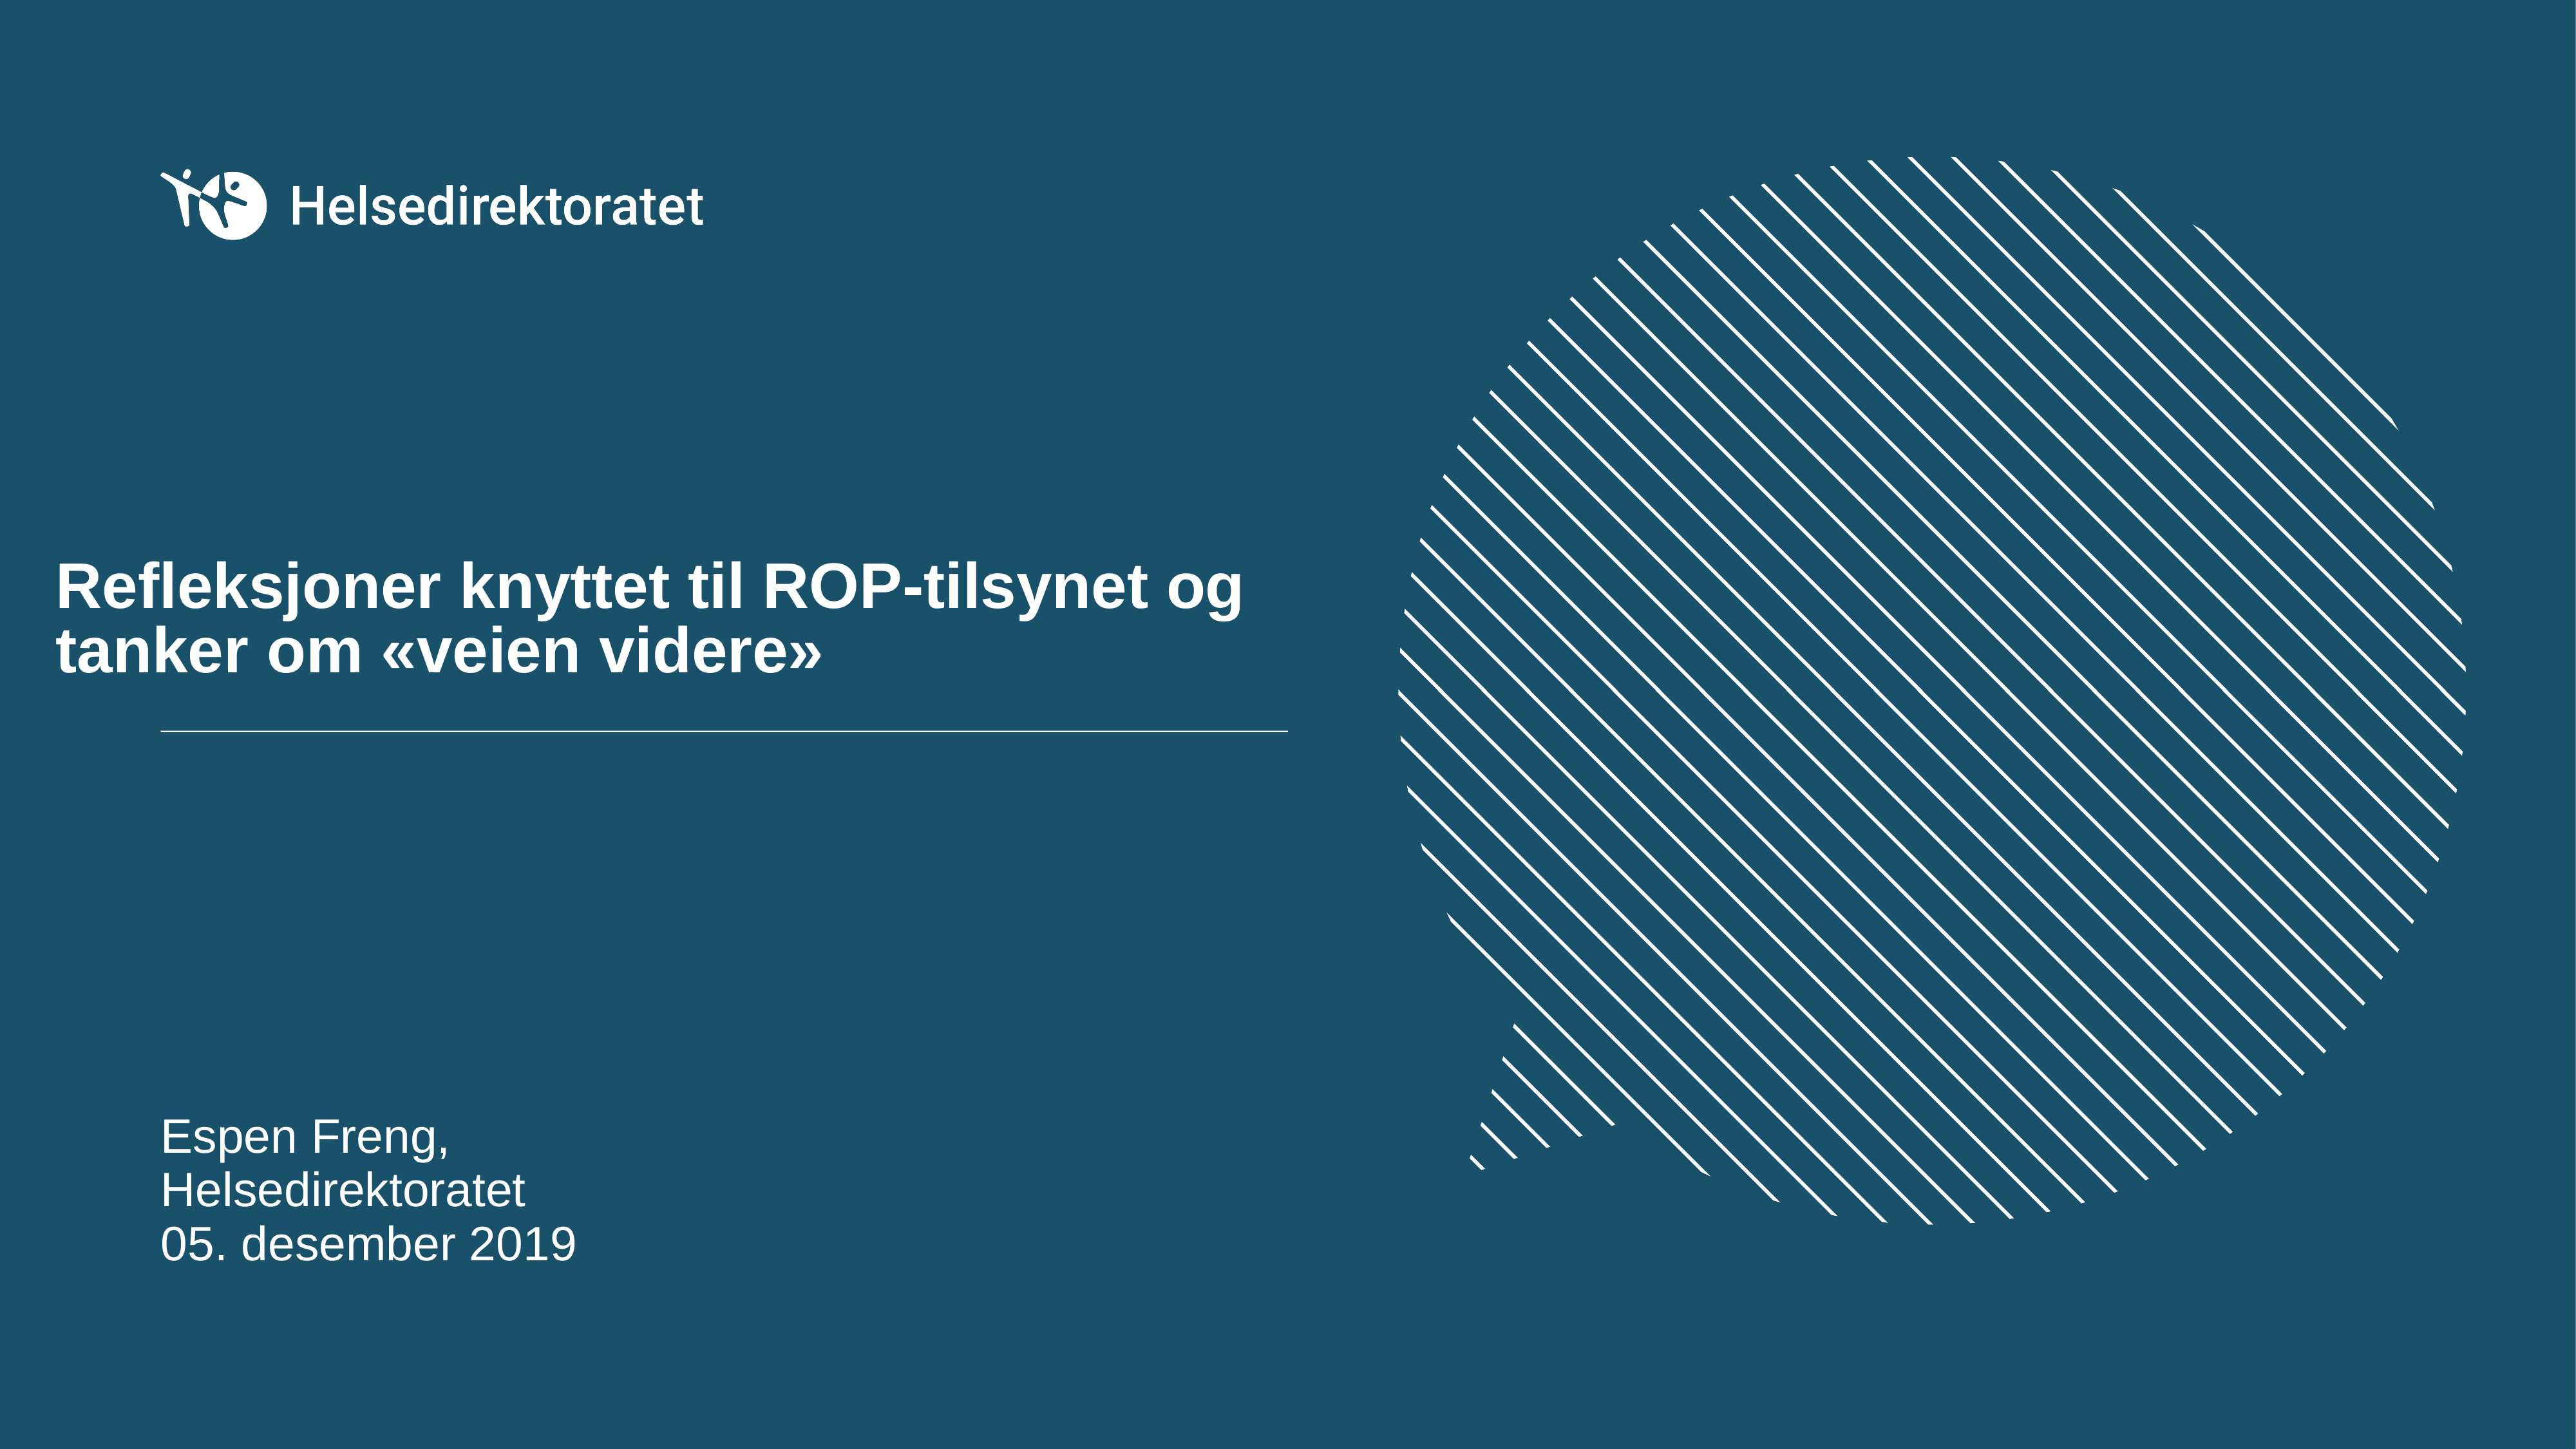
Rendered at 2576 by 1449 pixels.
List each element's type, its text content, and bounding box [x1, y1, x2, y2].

list Espen Freng, Helsedirektoratet 05. desember 2019 [160, 1108, 1287, 1385]
picture [160, 169, 703, 240]
title Refleksjoner knyttet til ROP-tilsynet og tanker om «veien videre» [55, 556, 1288, 893]
picture [1398, 156, 2466, 1225]
